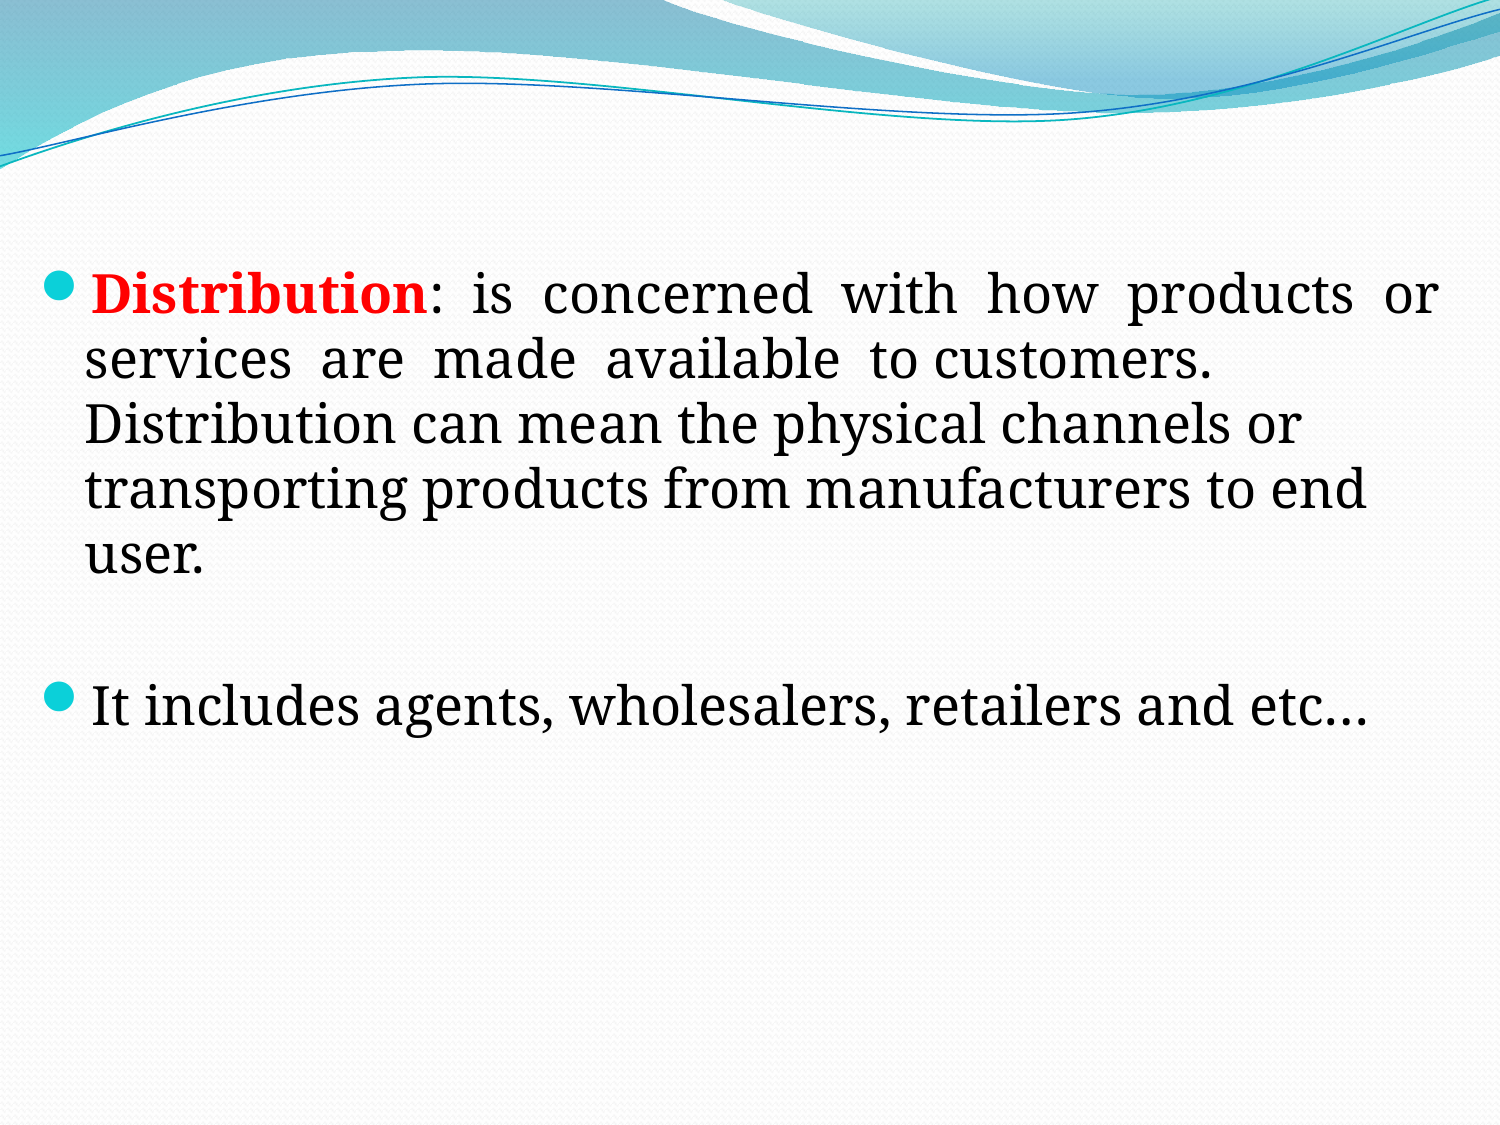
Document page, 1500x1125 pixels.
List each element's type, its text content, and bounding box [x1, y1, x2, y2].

list Distribution: is concerned with how products or services are made available to customers. Distribution can mean the physical channels or transporting products from manufacturers to end user. It includes agents, wholesalers, retailers and etc… [24, 24, 1475, 1088]
